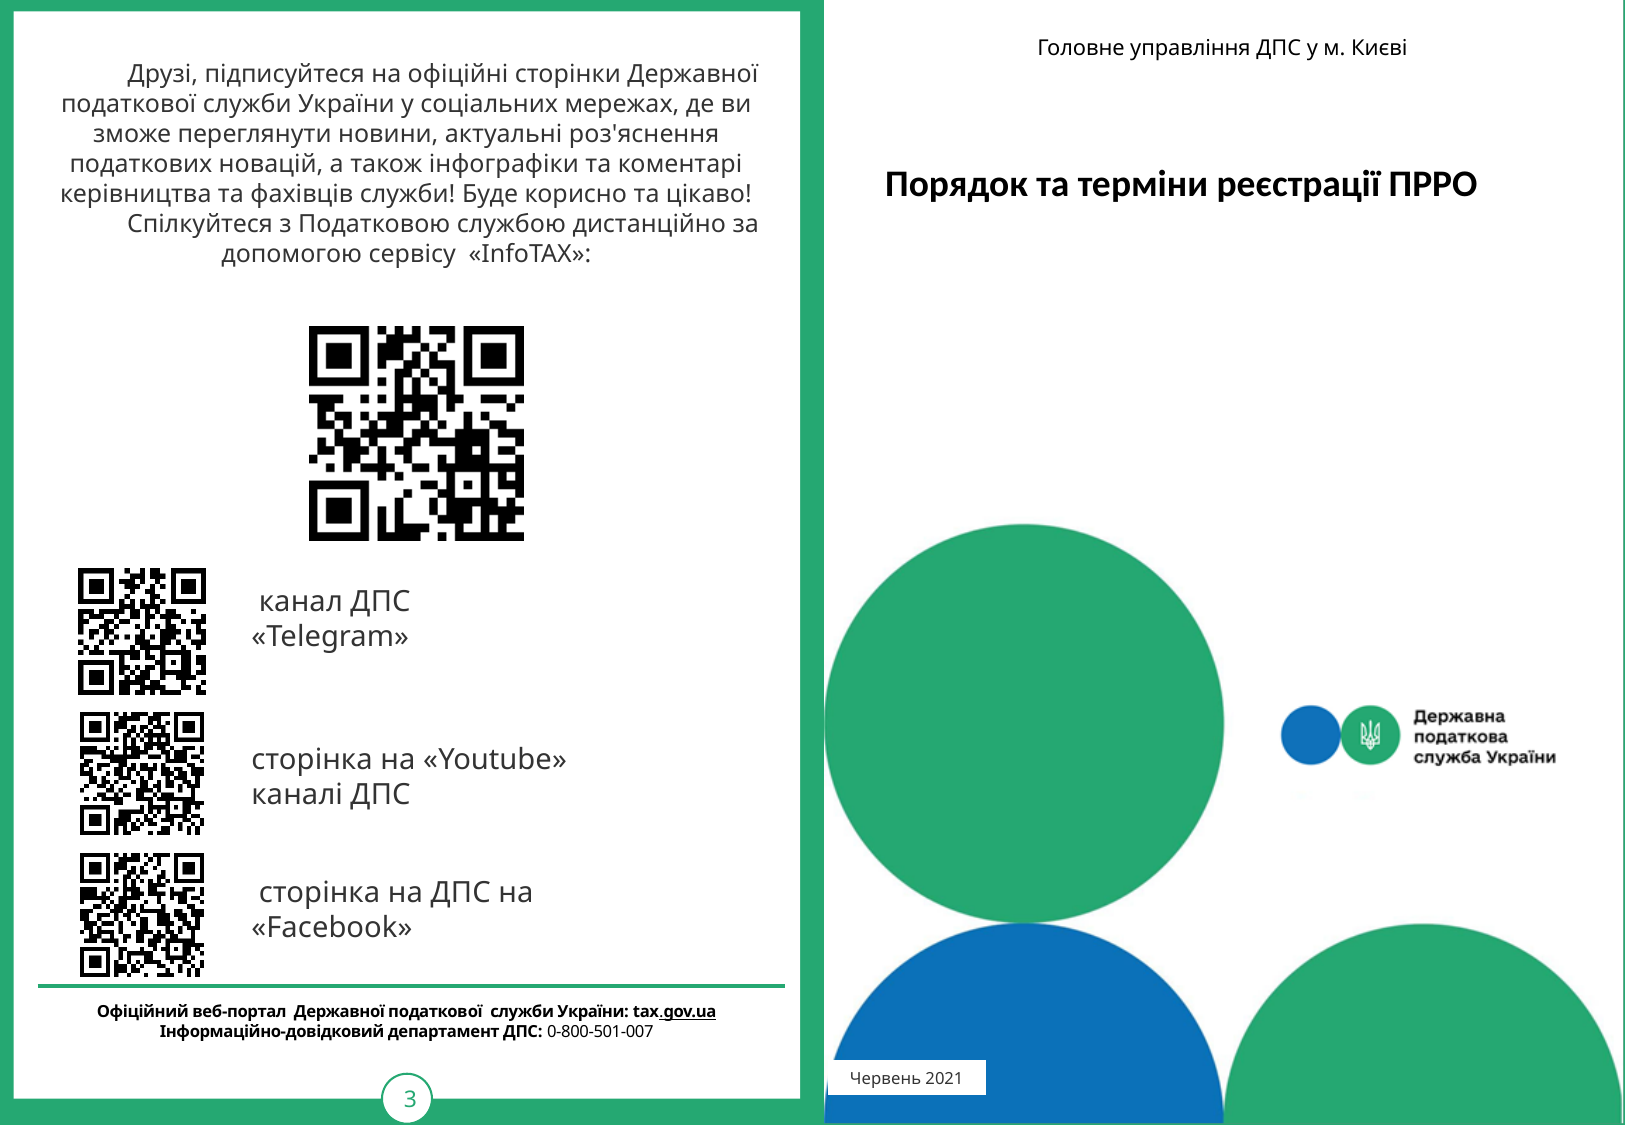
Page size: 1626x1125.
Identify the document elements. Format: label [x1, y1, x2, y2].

picture [824, 0, 1625, 1125]
text_box [13, 11, 801, 1124]
